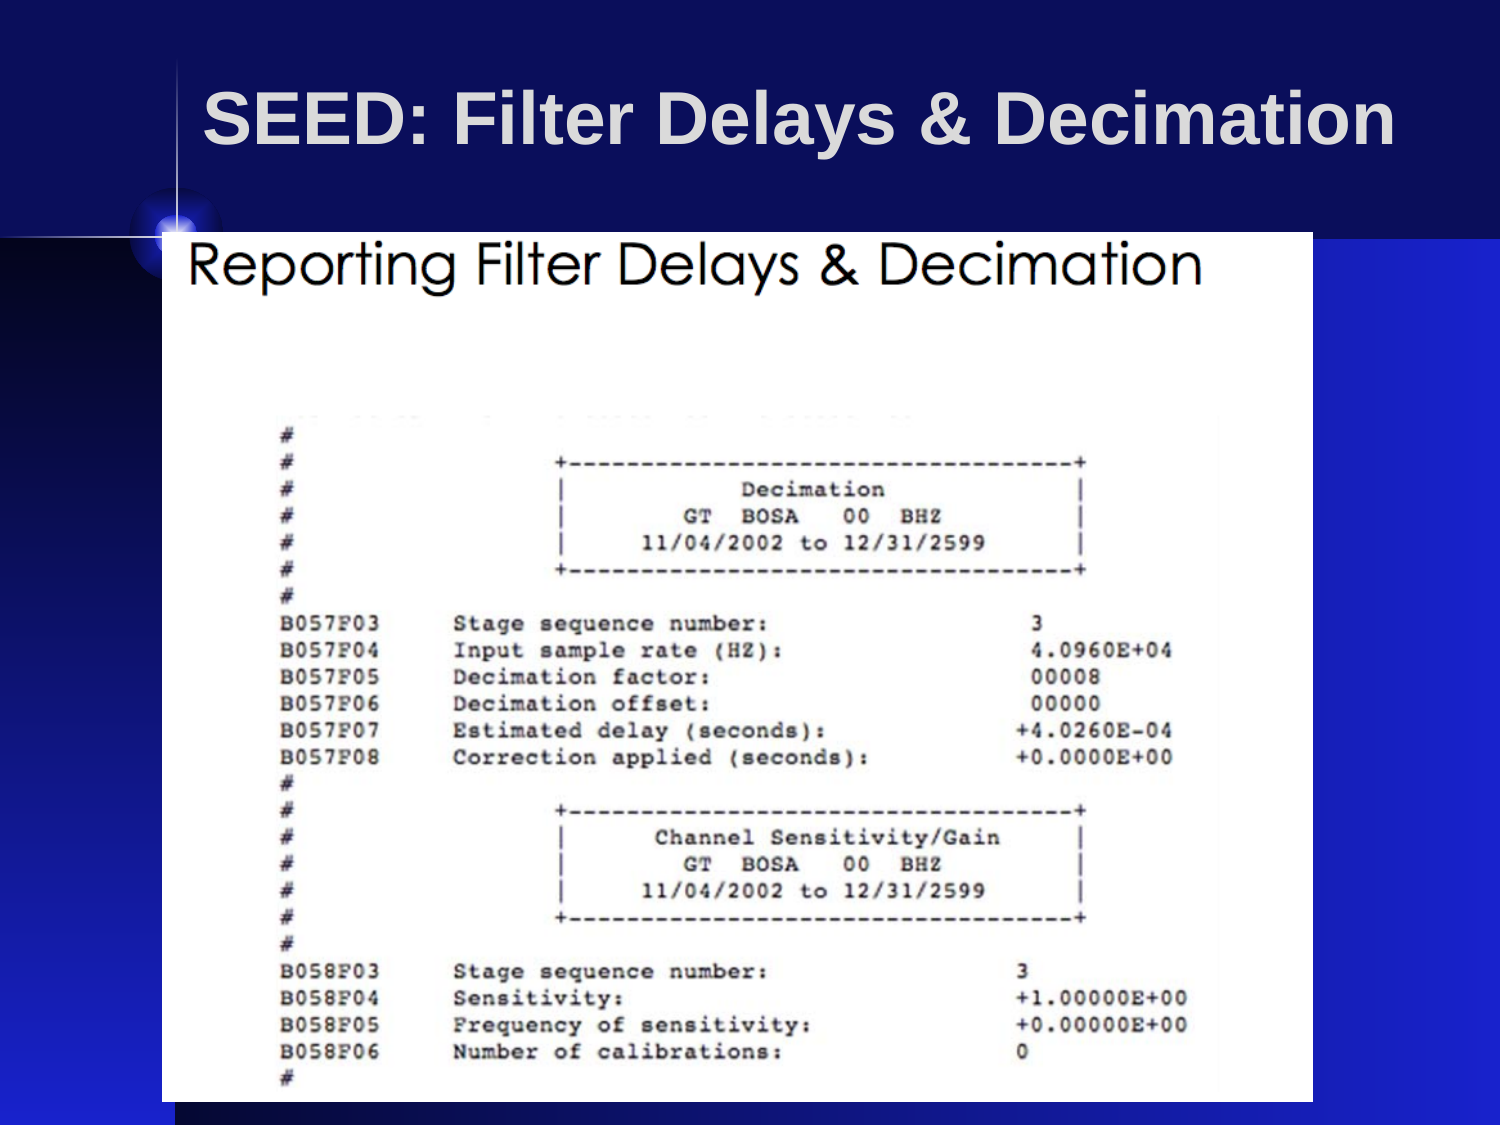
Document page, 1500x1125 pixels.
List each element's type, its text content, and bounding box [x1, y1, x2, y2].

picture [162, 231, 1313, 1103]
text_box SEED: Filter Delays & Decimation [187, 62, 1500, 388]
